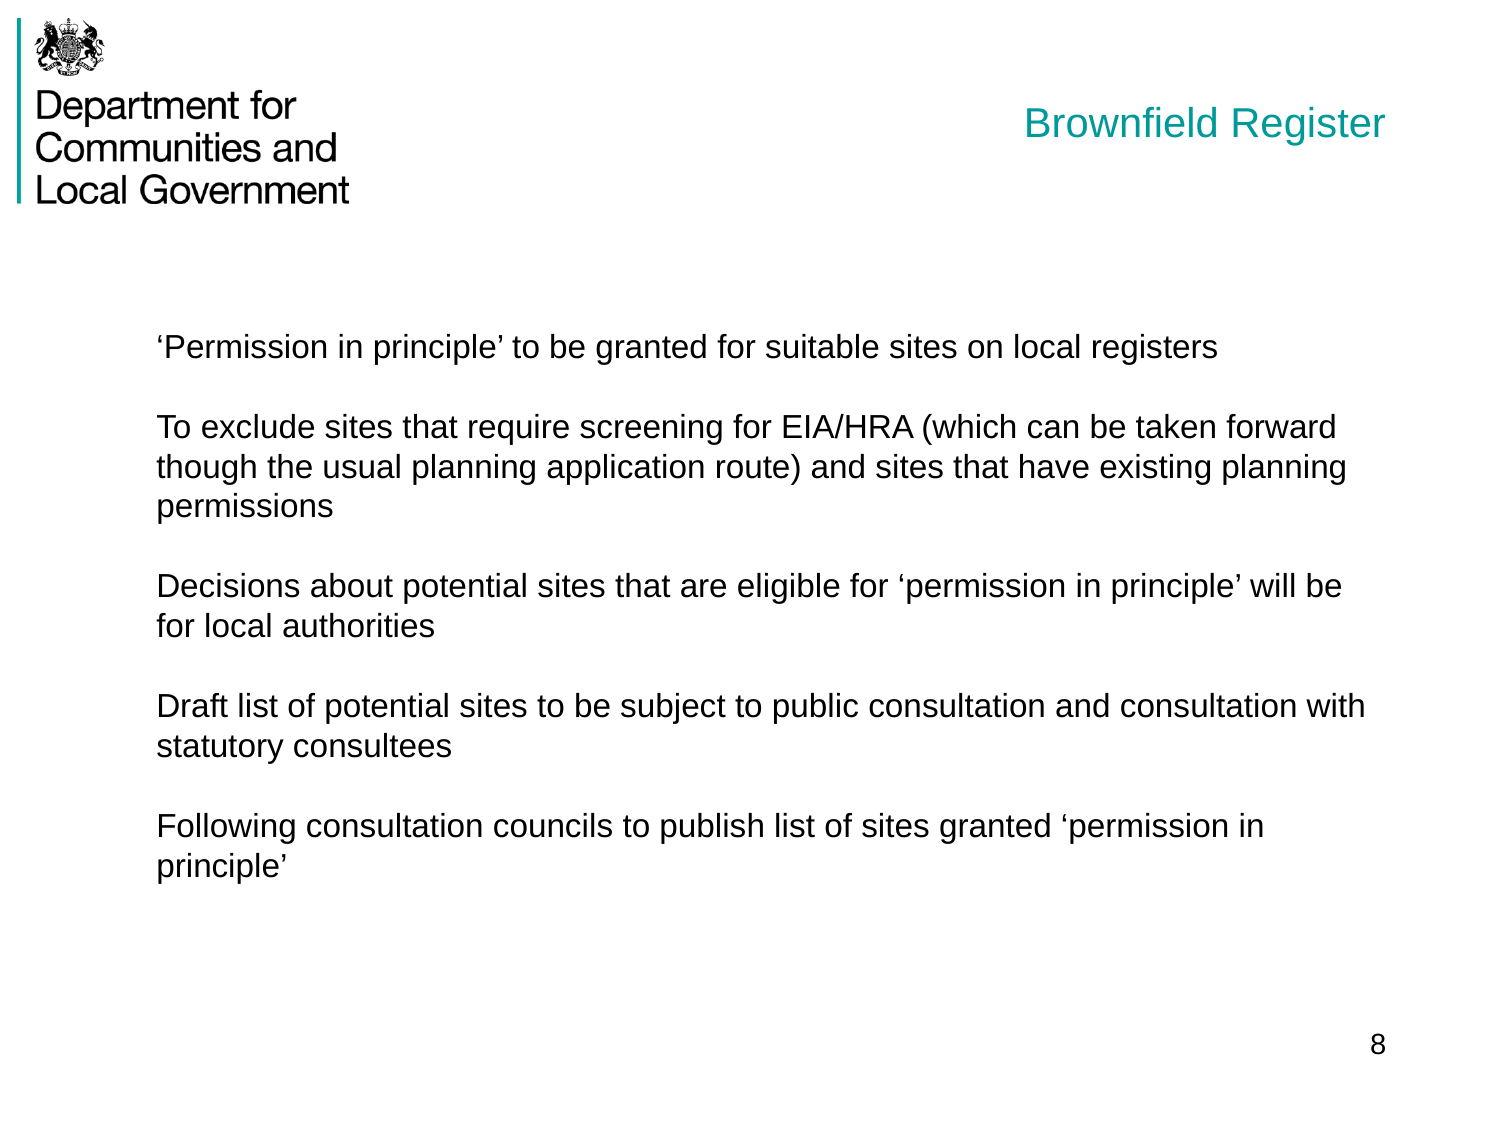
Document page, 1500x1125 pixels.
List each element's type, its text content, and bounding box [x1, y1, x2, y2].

title Brownfield Register [437, 95, 1387, 250]
list ‘Permission in principle’ to be granted for suitable sites on local registers To exclude sites that require screening for EIA/HRA (which can be taken forward though the usual planning application route) and sites that have existing planning permissions Decisions about potential sites that are eligible for ‘permission in principle’ will be for local authorities Draft list of potential sites to be subject to public consultation and consultation with statutory consultees Following consultation councils to publish list of sites granted ‘permission in principle’ [156, 324, 1387, 1000]
picture [17, 18, 349, 204]
slide_number 8 [1074, 1025, 1387, 1100]
